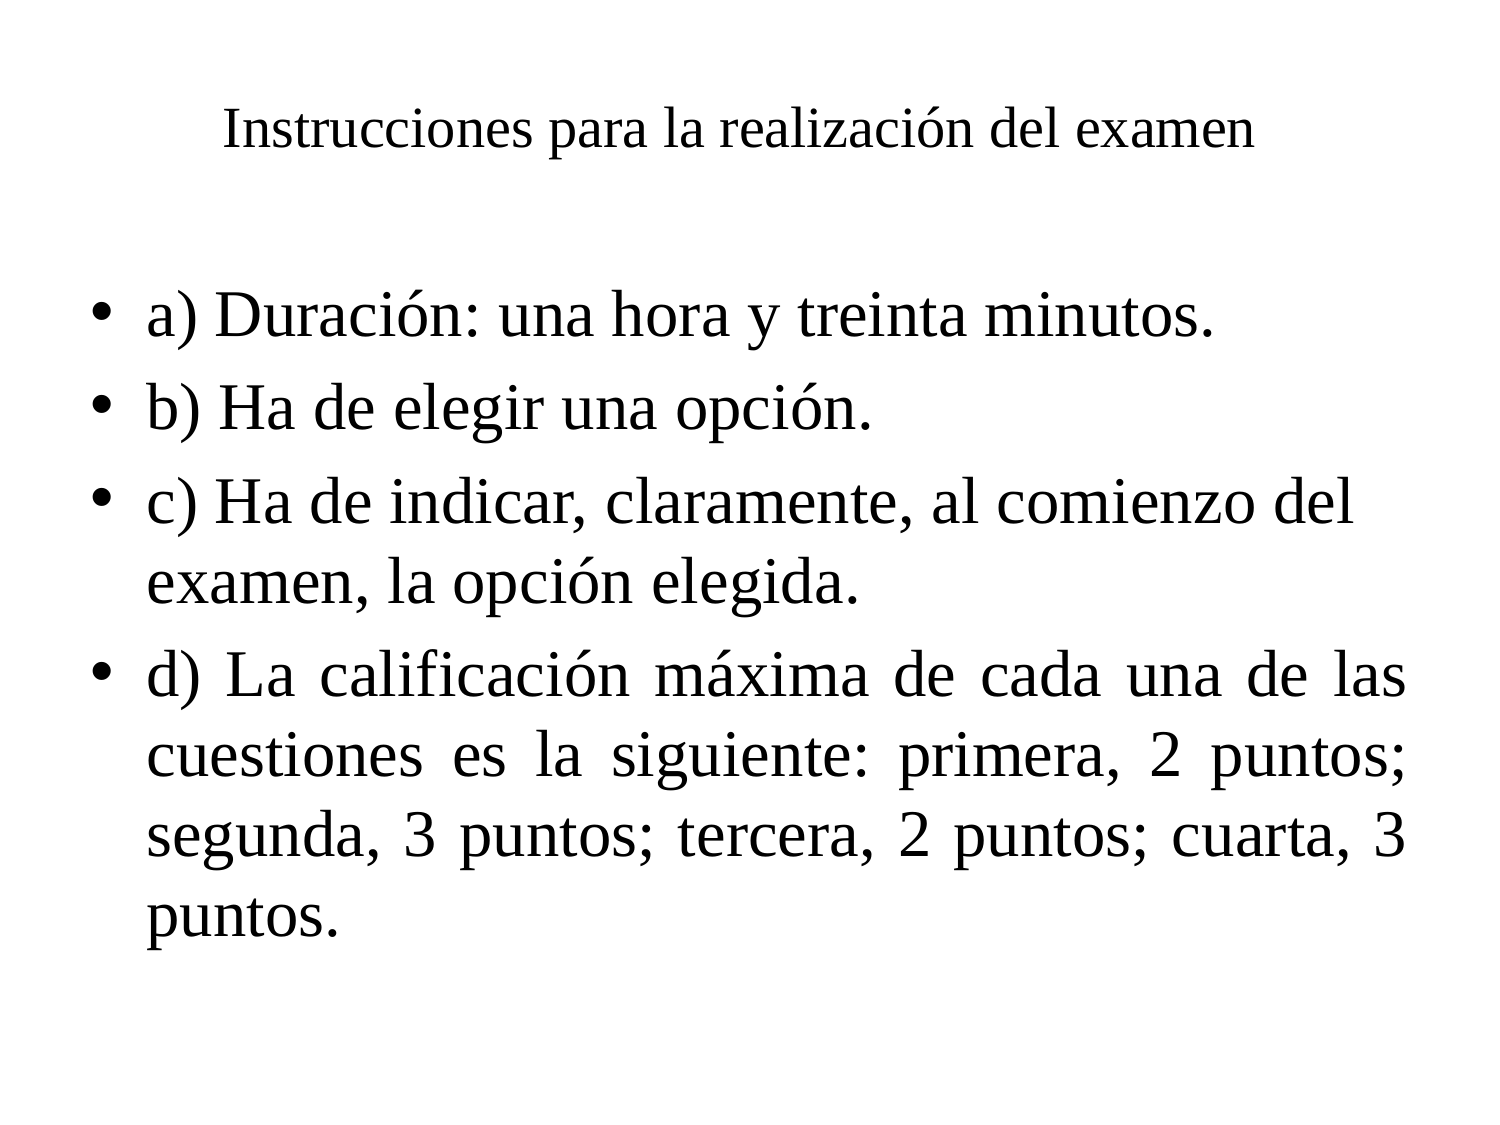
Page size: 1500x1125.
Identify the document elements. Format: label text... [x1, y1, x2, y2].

list a) Duración: una hora y treinta minutos. b) Ha de elegir una opción. c) Ha de indicar, claramente, al comienzo del examen, la opción elegida. d) La calificación máxima de cada una de las cuestiones es la siguiente: primera, 2 puntos; segunda, 3 puntos; tercera, 2 puntos; cuarta, 3 puntos. [75, 262, 1425, 1005]
title Instrucciones para la realización del examen [64, 30, 1415, 219]
